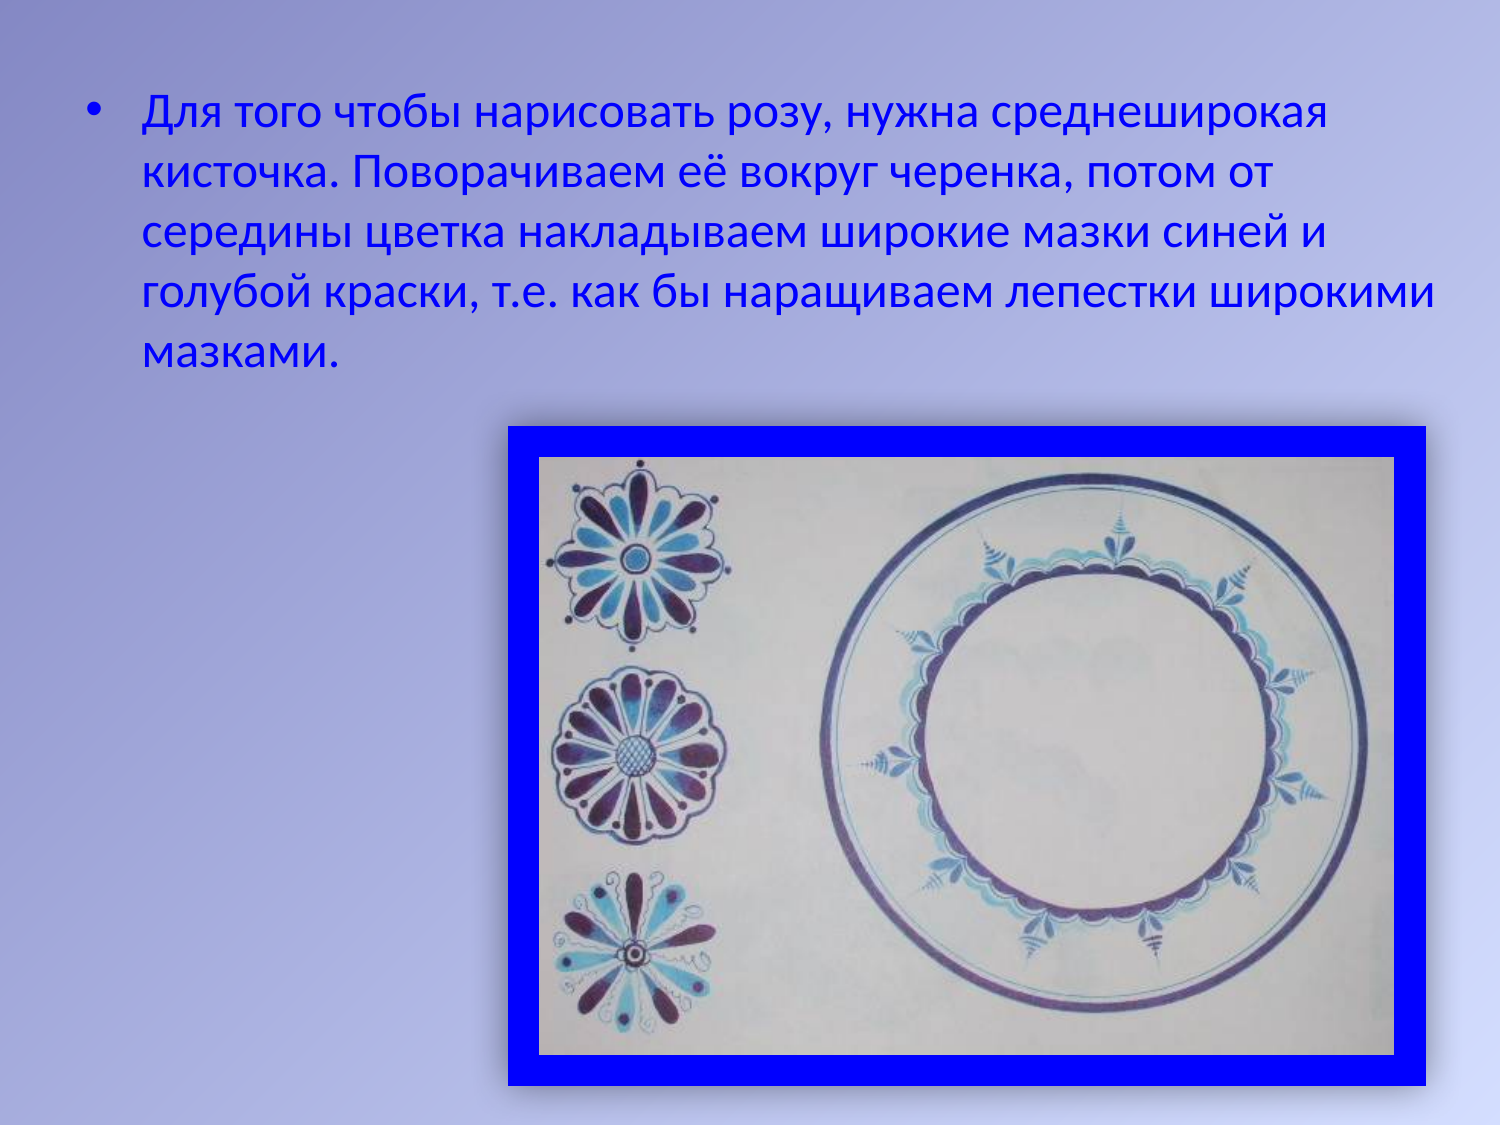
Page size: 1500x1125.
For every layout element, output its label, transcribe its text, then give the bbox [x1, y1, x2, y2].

picture [538, 456, 1395, 1055]
list Для того чтобы нарисовать розу, нужна среднеширокая кисточка. Поворачиваем её вокруг черенка, потом от середины цветка накладываем широкие мазки синей и голубой краски, т.е. как бы наращиваем лепестки широкими мазками. [70, 70, 1454, 1067]
